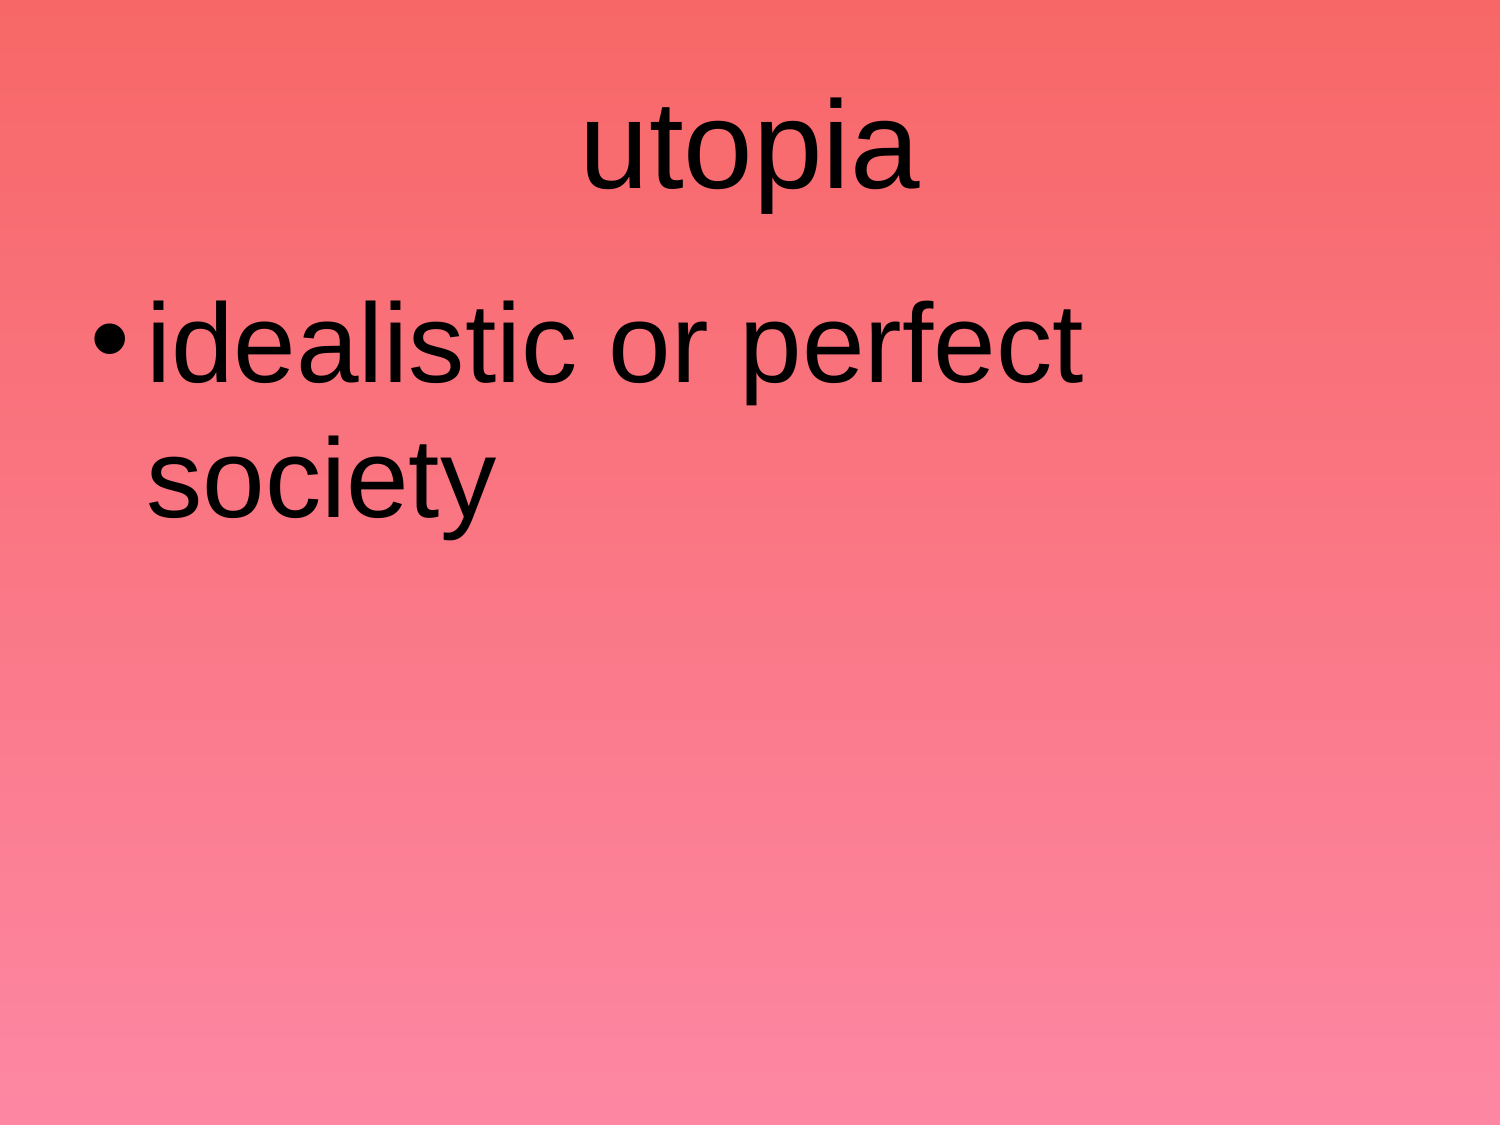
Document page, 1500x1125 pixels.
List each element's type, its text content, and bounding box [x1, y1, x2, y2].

title utopia [75, 45, 1425, 233]
list idealistic or perfect society [75, 262, 1425, 1005]
